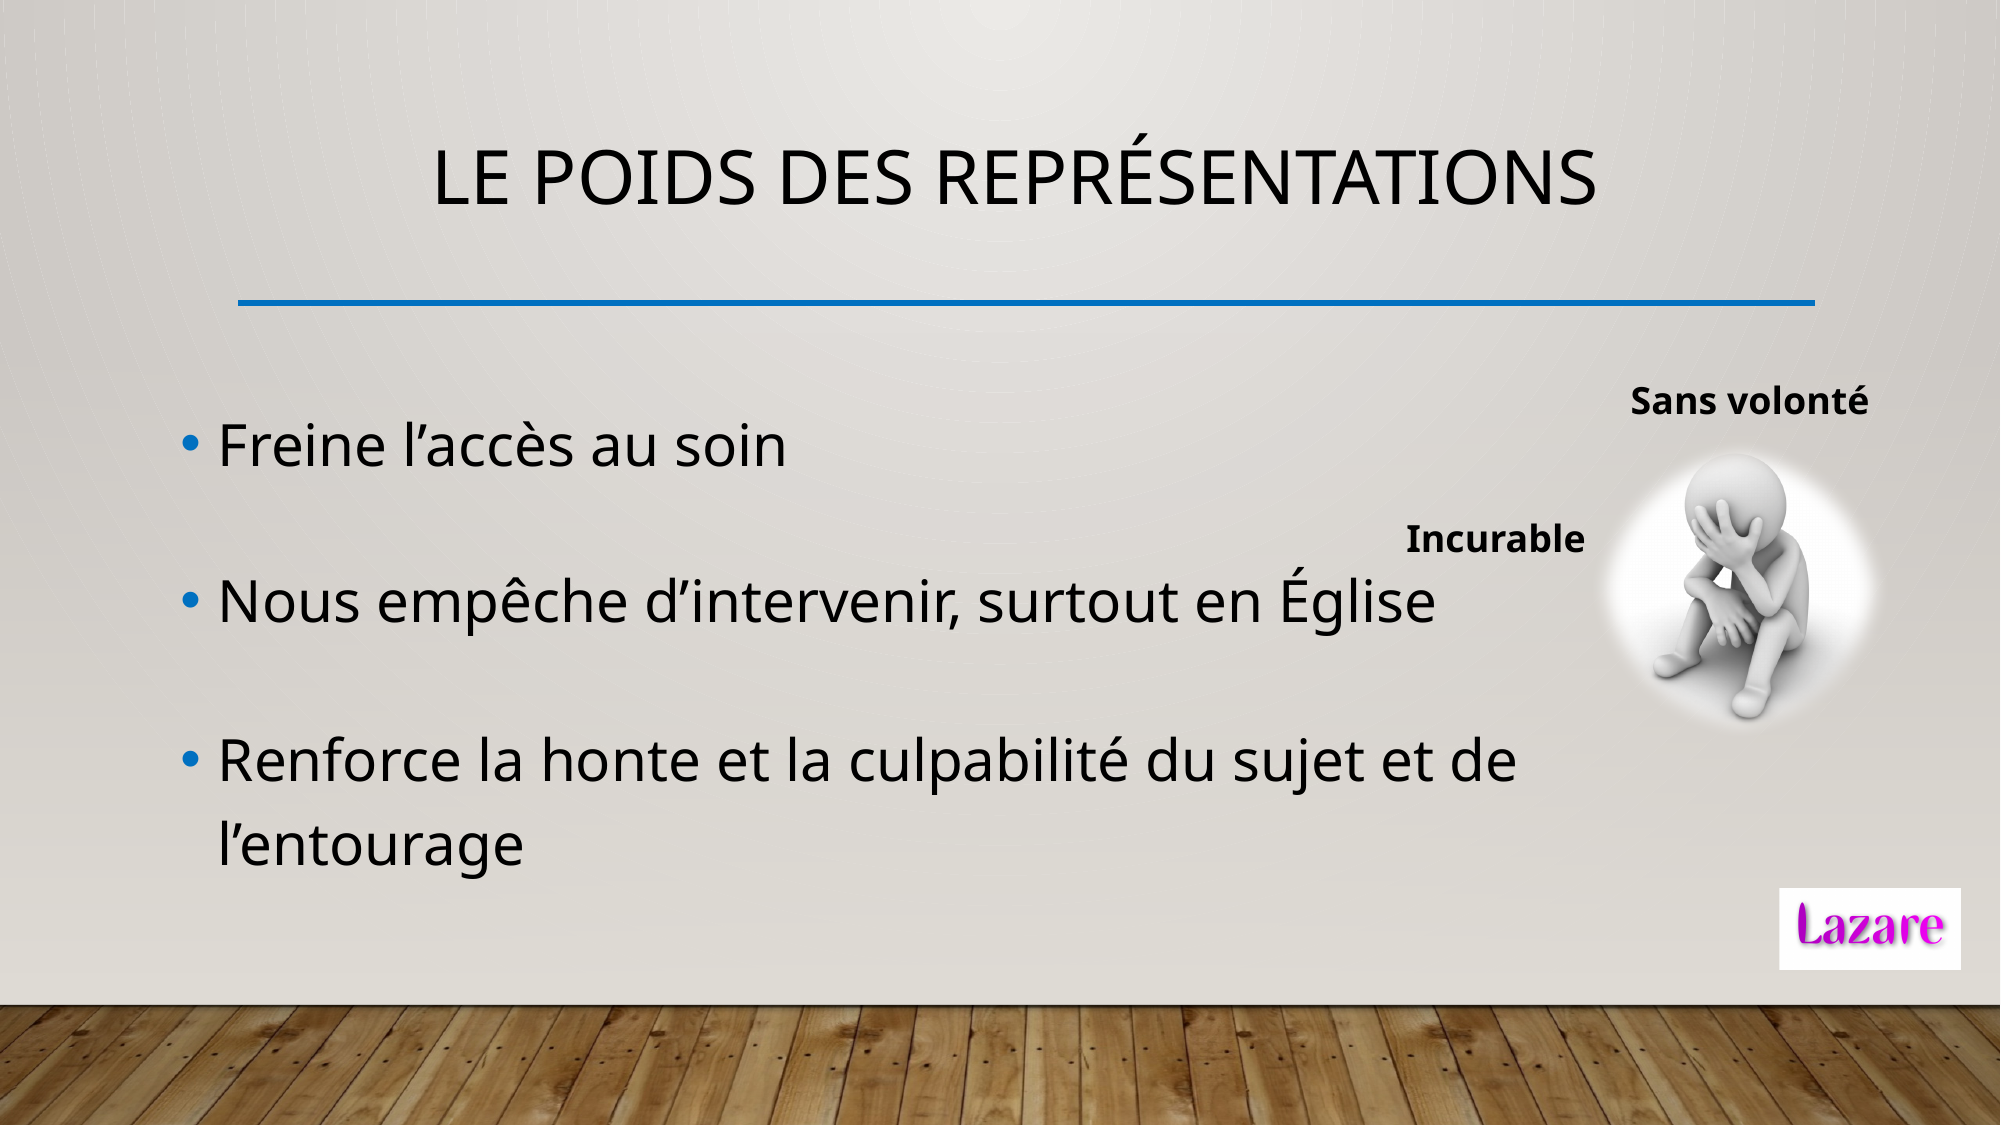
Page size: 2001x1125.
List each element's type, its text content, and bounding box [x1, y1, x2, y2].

picture [1779, 888, 1961, 970]
picture [0, 1005, 2000, 1125]
picture [1587, 436, 1893, 742]
list Freine l’accès au soin Nous empêche d’intervenir, surtout en Église Renforce la honte et la culpabilité du sujet et de l’entourage [165, 386, 1691, 953]
title Le poids des représentations [238, 131, 1814, 305]
text_box Sans volonté [1615, 369, 1885, 430]
text_box Incurable [1391, 507, 1587, 568]
